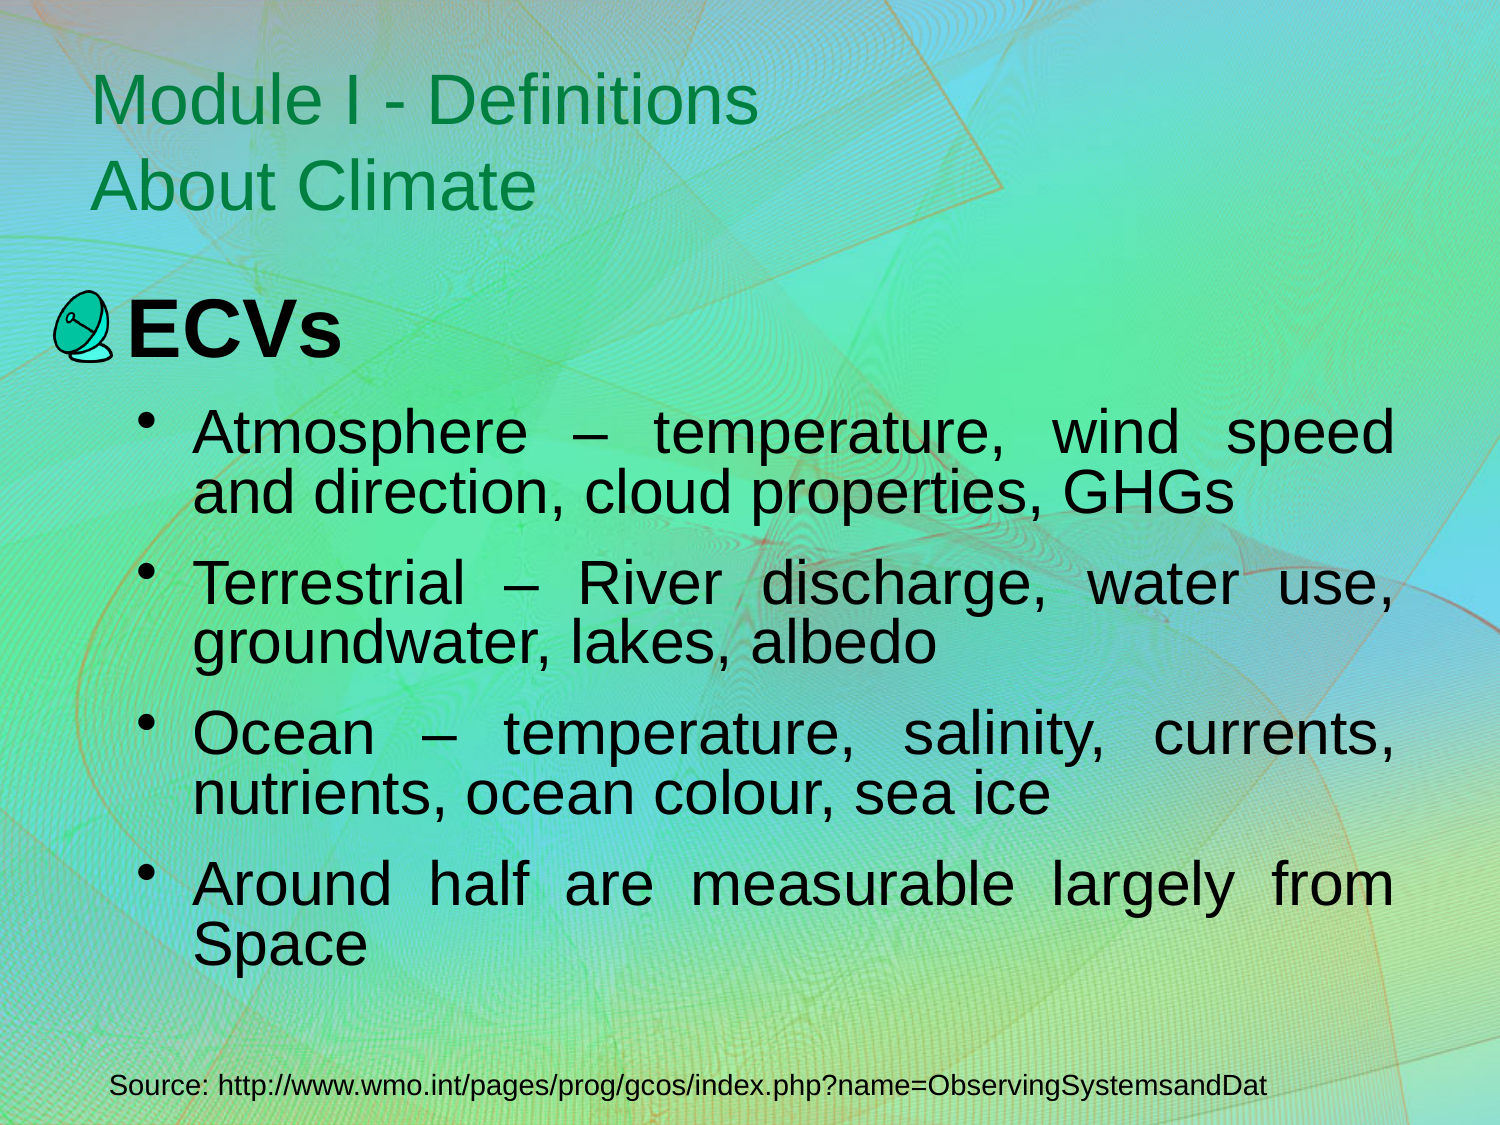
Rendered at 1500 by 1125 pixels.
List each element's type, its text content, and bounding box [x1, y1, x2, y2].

list ECVs Atmosphere – temperature, wind speed and direction, cloud properties, GHGs Terrestrial – River discharge, water use, groundwater, lakes, albedo Ocean – temperature, salinity, currents, nutrients, ocean colour, sea ice Around half are measurable largely from Space [55, 267, 1413, 1109]
picture [0, 0, 1500, 1125]
footer Source: http://www.wmo.int/pages/prog/gcos/index.php?name=ObservingSystemsandDat [75, 1058, 1465, 1125]
title Module I - Definitions About Climate [75, 45, 1425, 233]
